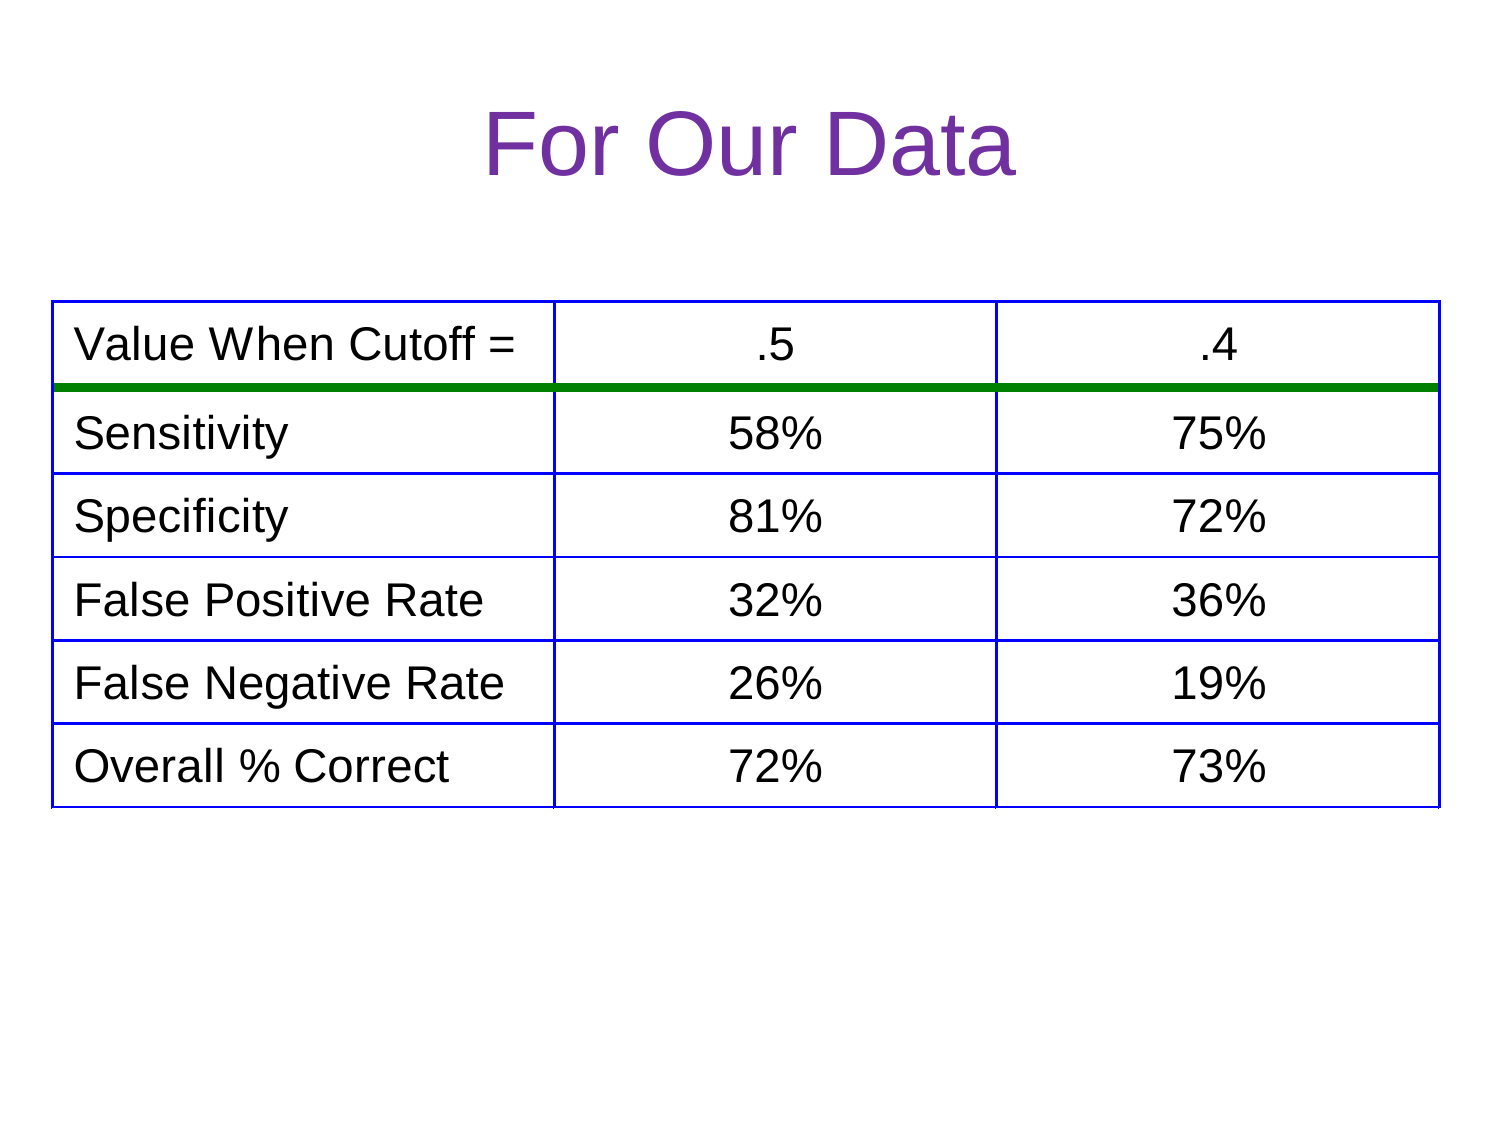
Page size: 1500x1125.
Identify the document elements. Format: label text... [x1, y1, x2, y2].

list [0, 299, 1500, 873]
title For Our Data [75, 45, 1425, 233]
